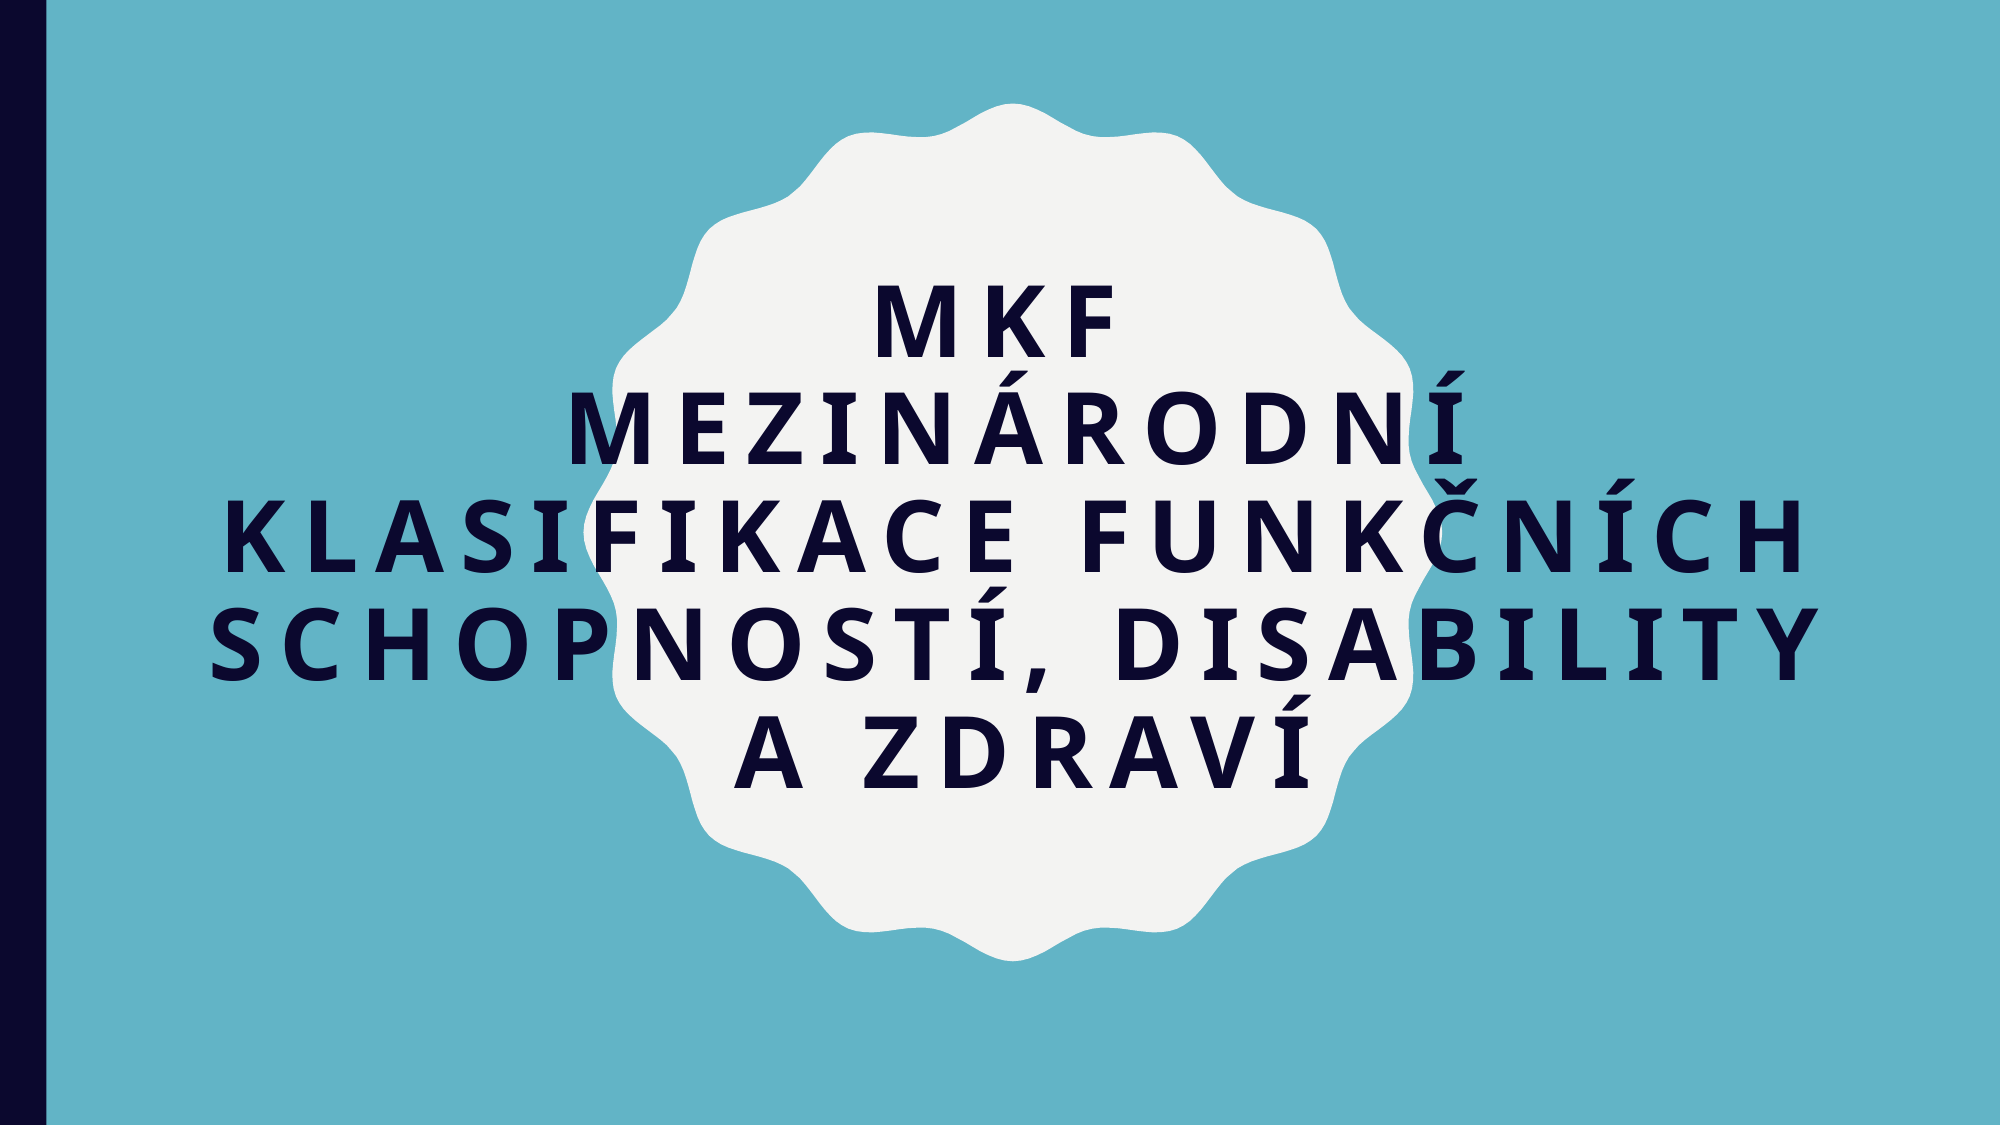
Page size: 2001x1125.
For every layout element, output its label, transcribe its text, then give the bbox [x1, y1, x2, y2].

title MKF Mezinárodní klasifikace funkčních schopností, disability a zdraví [176, 180, 1870, 902]
